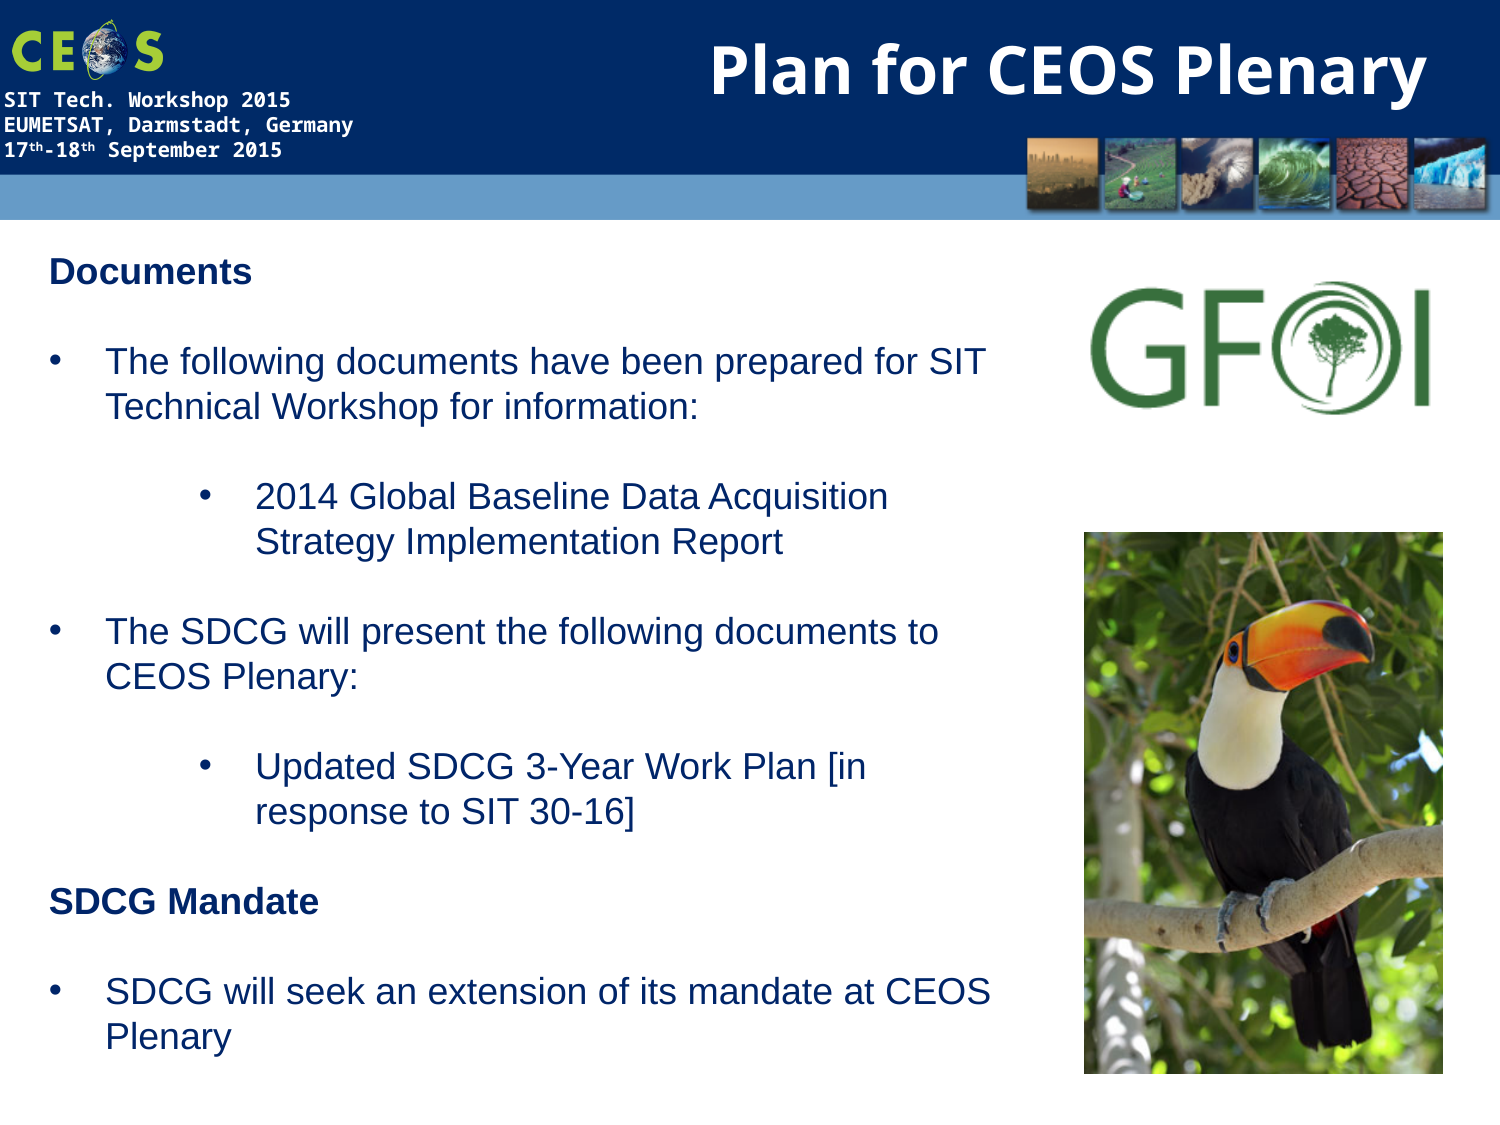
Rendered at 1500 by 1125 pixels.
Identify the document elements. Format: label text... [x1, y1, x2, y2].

picture [0, 0, 1500, 220]
text_box Plan for CEOS Plenary [254, 18, 1443, 118]
text_box Documents The following documents have been prepared for SIT Technical Workshop for information: 2014 Global Baseline Data Acquisition Strategy Implementation Report The SDCG will present the following documents to CEOS Plenary: Updated SDCG 3-Year Work Plan [in response to SIT 30-16] SDCG Mandate SDCG will seek an extension of its mandate at CEOS Plenary [34, 239, 1008, 1110]
picture [1084, 532, 1443, 1074]
picture [1084, 275, 1443, 422]
